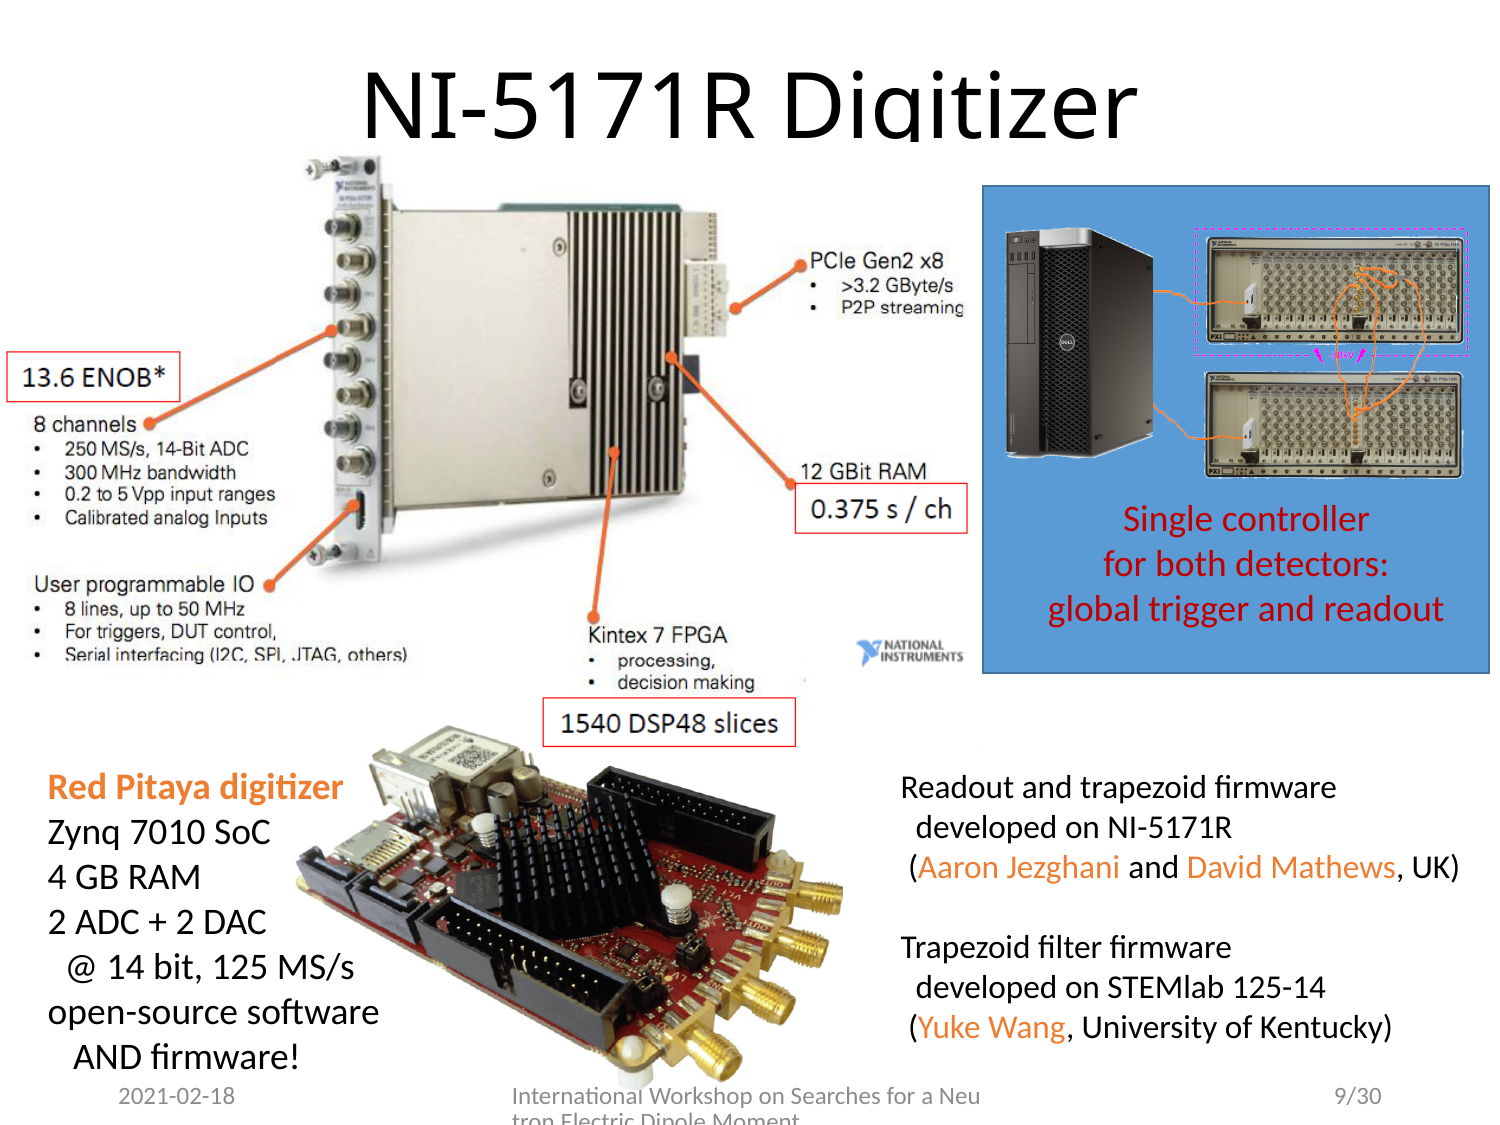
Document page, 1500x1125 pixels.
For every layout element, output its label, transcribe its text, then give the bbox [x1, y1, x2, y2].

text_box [982, 185, 1489, 673]
text_box Readout and trapezoid firmware developed on NI-5171R (Aaron Jezghani and David Mathews, UK) Trapezoid filter firmware developed on STEMlab 125-14 (Yuke Wang, University of Kentucky) [885, 758, 1500, 1053]
text_box Red Pitaya digitizer Zynq 7010 SoC 4 GB RAM 2 ADC + 2 DAC @ 14 bit, 125 MS/s open-source software AND firmware! [32, 754, 292, 1085]
picture [0, 142, 980, 1090]
slide_number 9/30 [1059, 1065, 1397, 1125]
footer International Workshop on Searches for a Neutron Electric Dipole Moment [496, 1065, 1004, 1125]
title NI-5171R Digitizer [0, 0, 1500, 218]
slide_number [103, 1085, 441, 1125]
